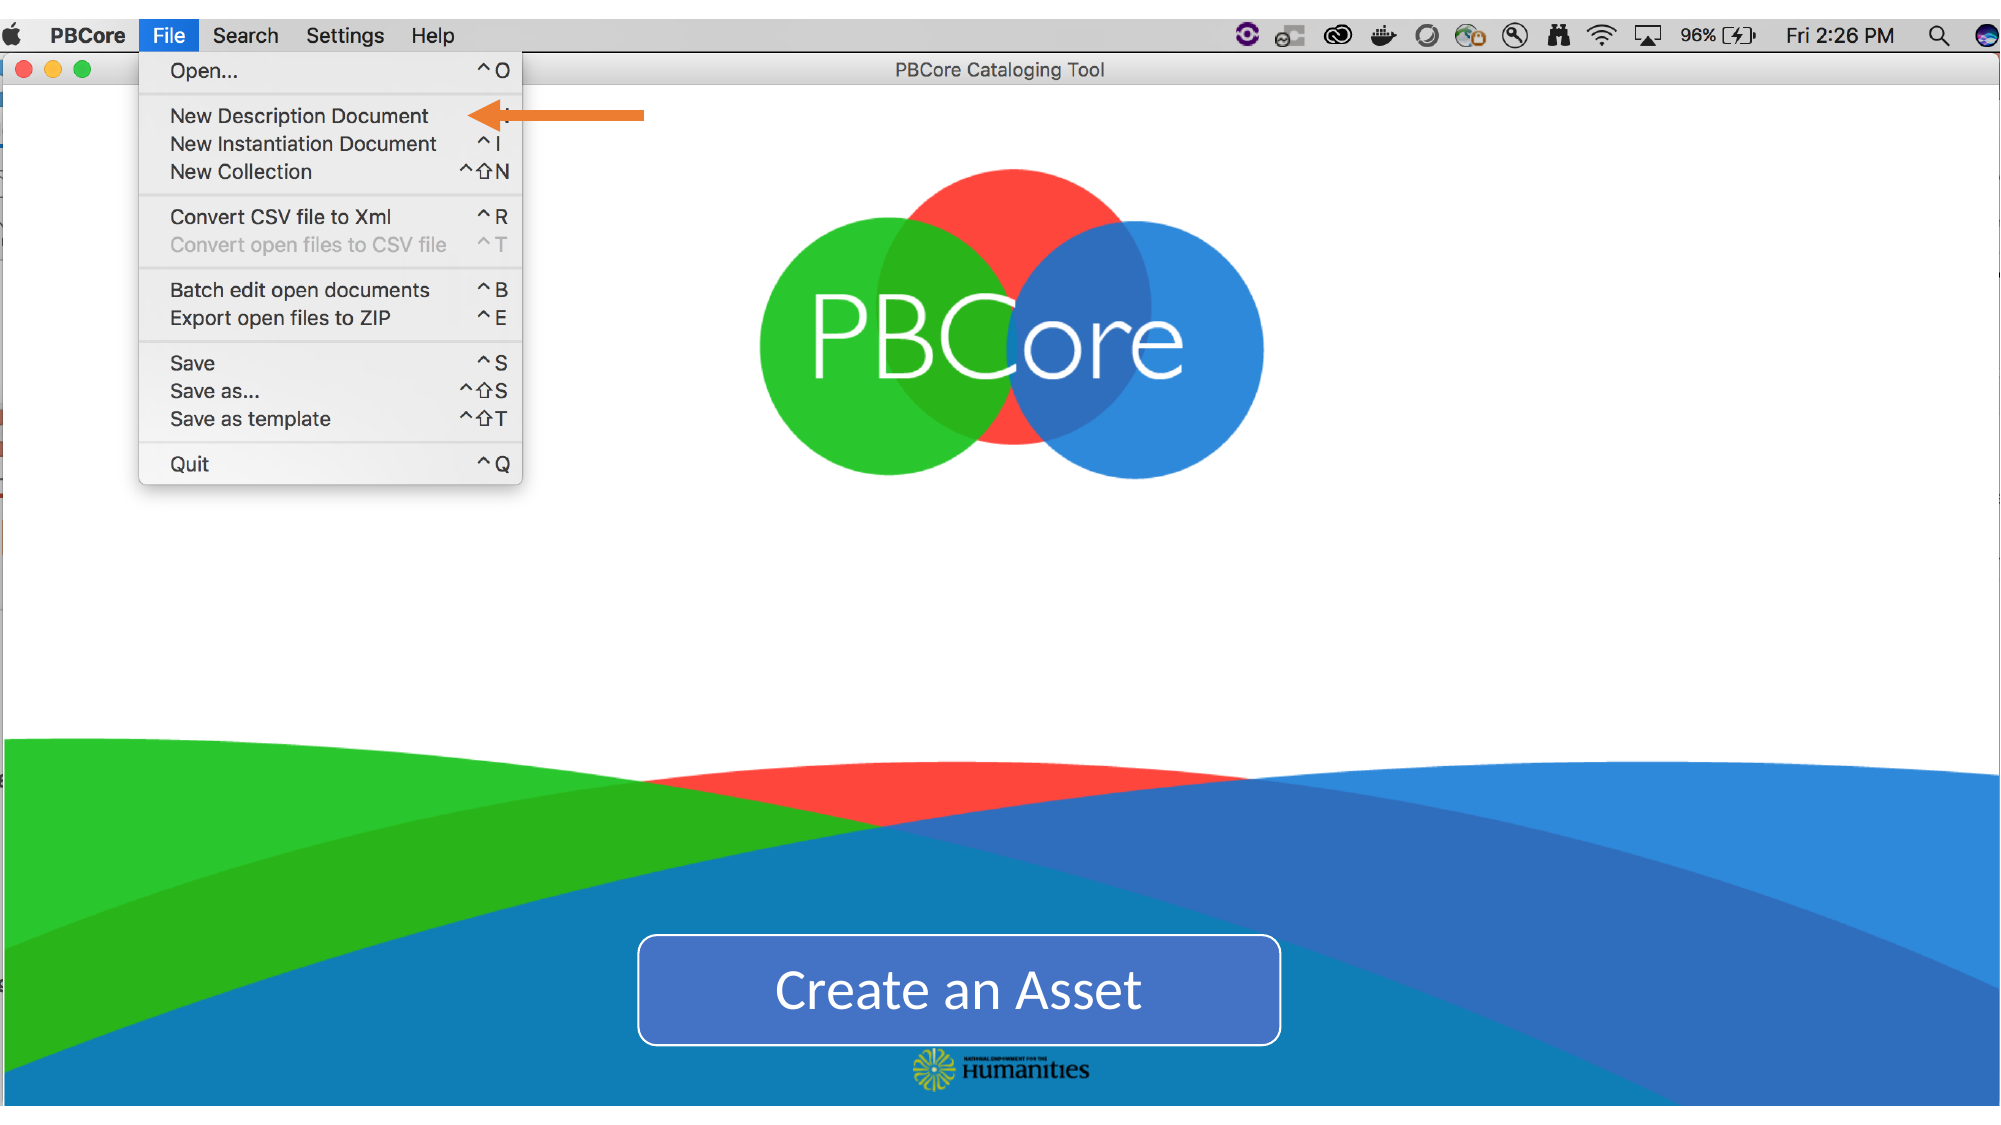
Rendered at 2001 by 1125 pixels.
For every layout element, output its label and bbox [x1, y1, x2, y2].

text_box [638, 935, 1281, 1046]
picture [0, 19, 2000, 1106]
